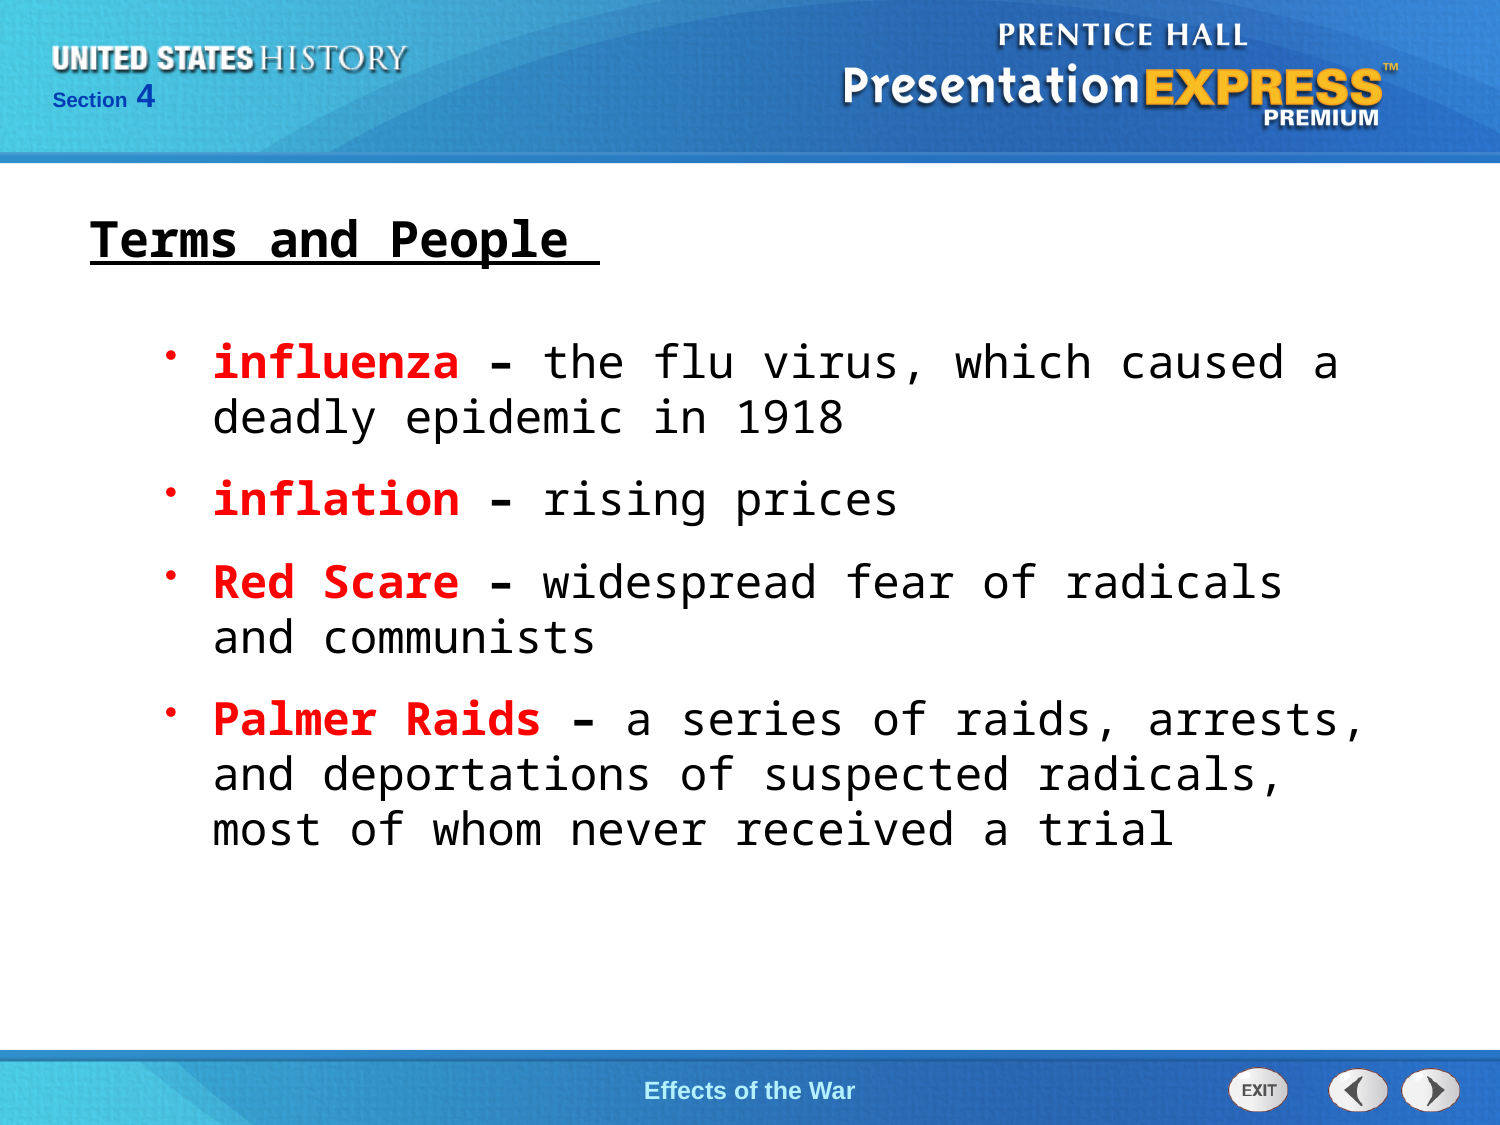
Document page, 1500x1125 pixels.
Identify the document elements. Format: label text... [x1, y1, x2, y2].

picture [0, 0, 1500, 1125]
text_box Terms and People [74, 199, 1363, 275]
text_box influenza – the flu virus, which caused a deadly epidemic in 1918 inflation – rising prices Red Scare – widespread fear of radicals and communists Palmer Raids – a series of raids, arrests, and deportations of suspected radicals, most of whom never received a trial [150, 324, 1400, 863]
